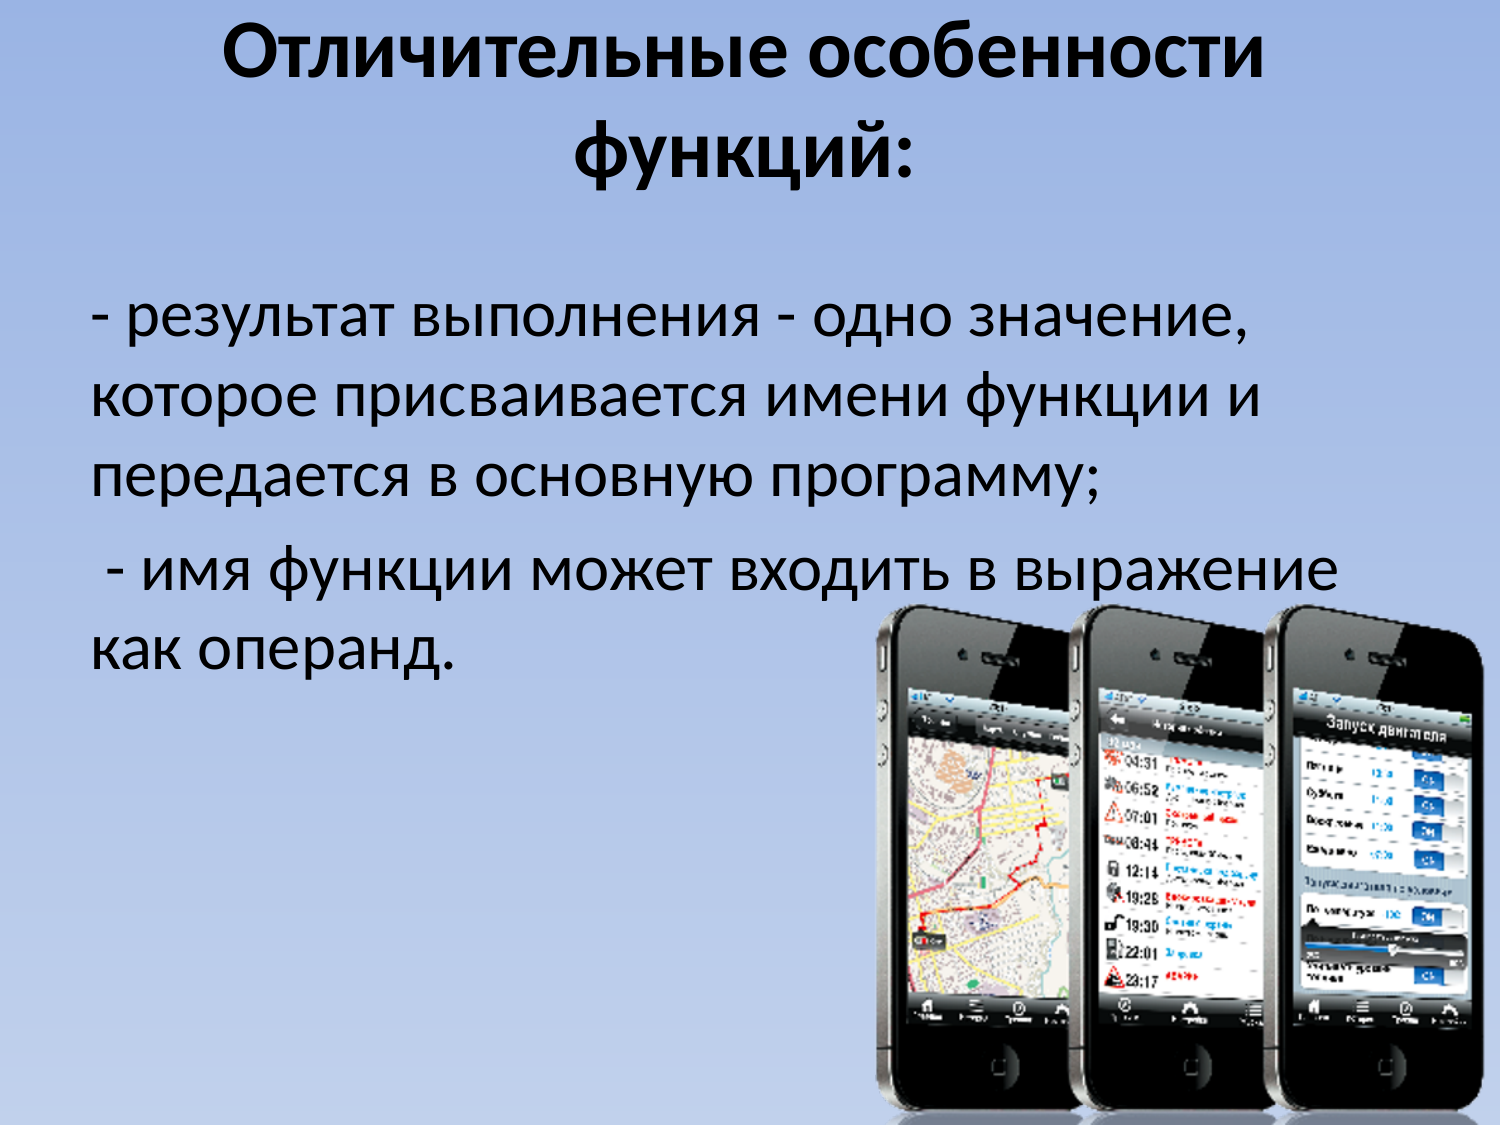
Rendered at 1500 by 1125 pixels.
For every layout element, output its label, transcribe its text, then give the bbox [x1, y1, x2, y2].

title Отличительные особенности функций: [70, 0, 1421, 188]
picture [866, 585, 1500, 1125]
list - результат выполнения - одно значение, которое присваивается имени функции и передается в основную программу; - имя функции может входить в выражение как операнд. [75, 262, 1425, 1005]
